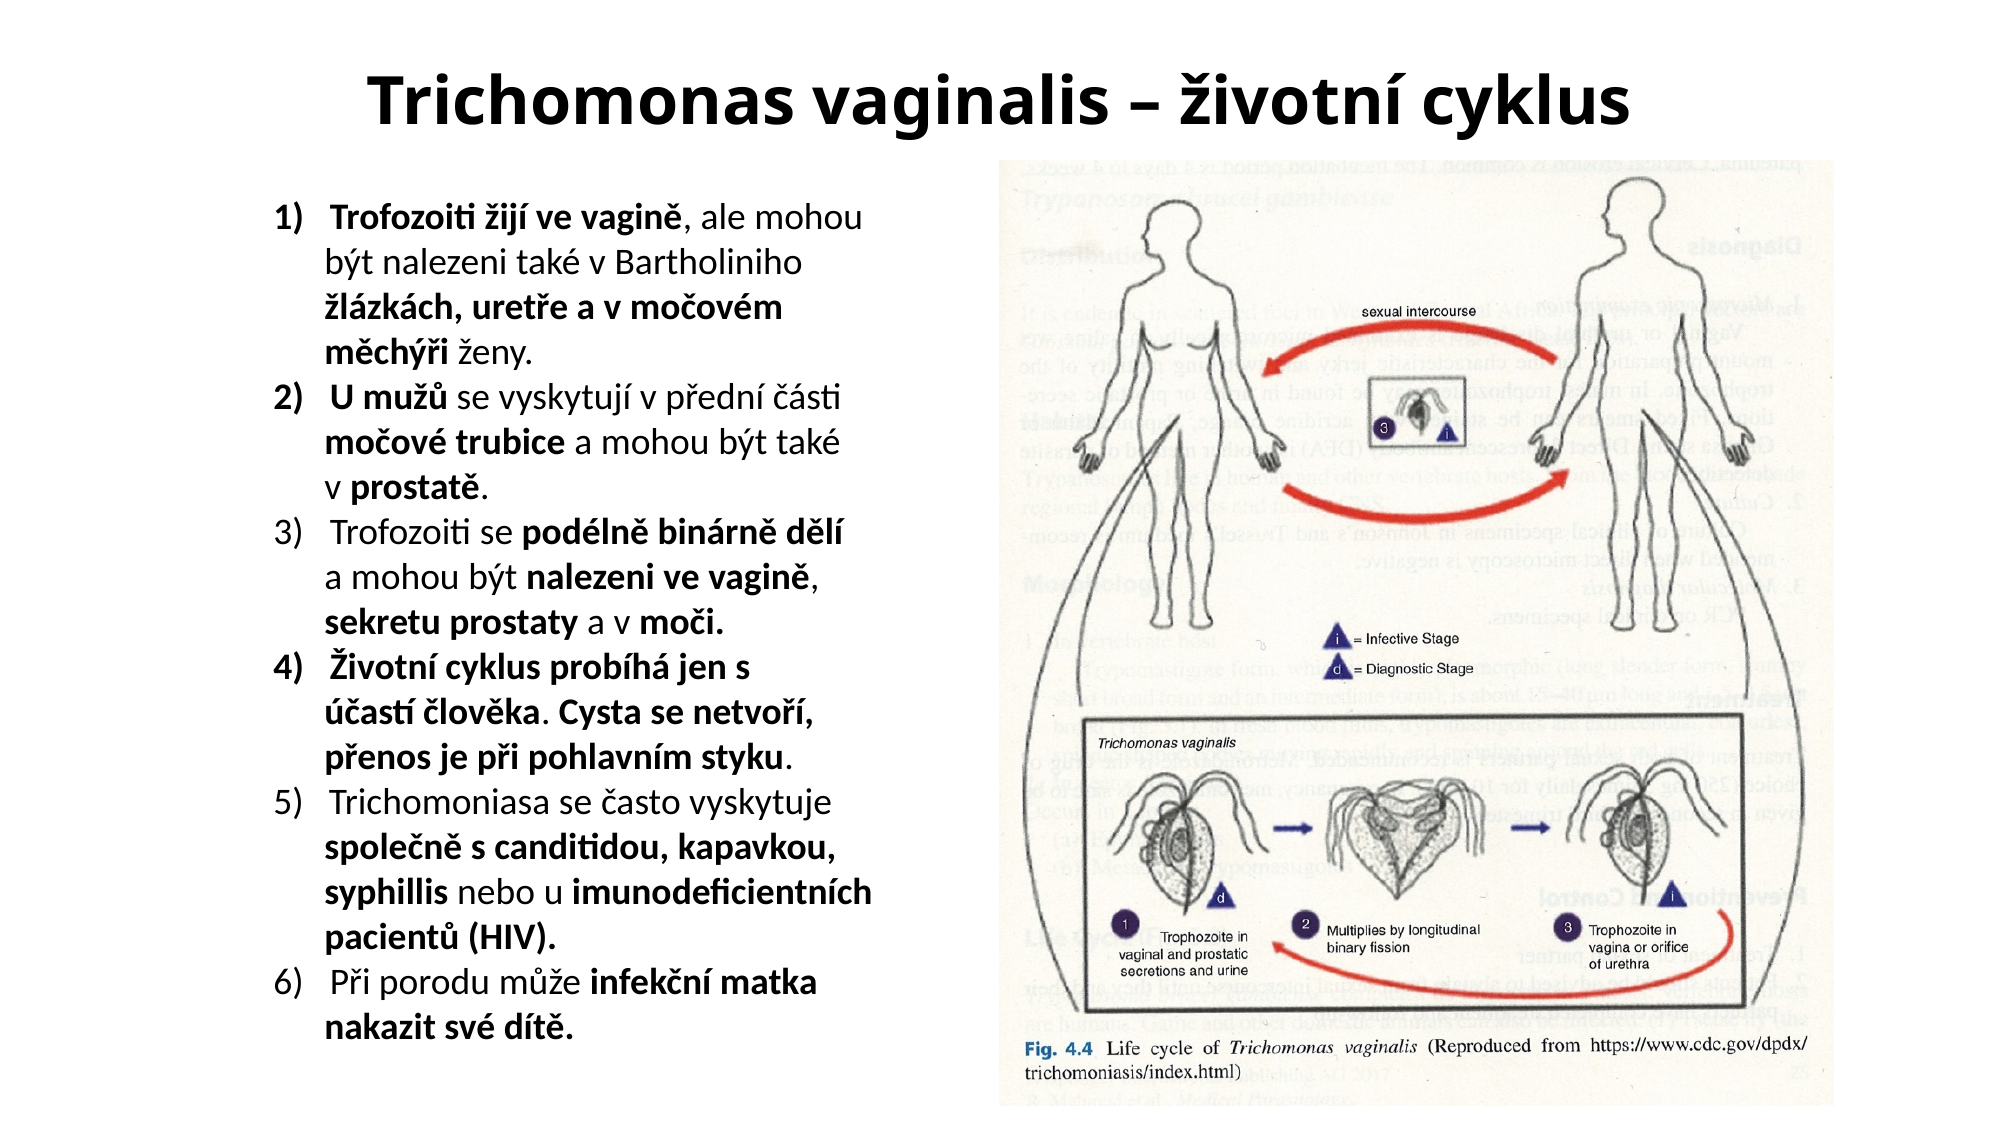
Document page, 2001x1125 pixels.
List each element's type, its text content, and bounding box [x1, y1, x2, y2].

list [999, 160, 1834, 1106]
title Trichomonas vaginalis – životní cyklus [324, 45, 1675, 161]
text_box Trofozoiti žijí ve vagině, ale mohou být nalezeni také v Bartholiniho žlázkách, uretře a v močovém měchýři ženy. U mužů se vyskytují v přední části močové trubice a mohou být také v prostatě. Trofozoiti se podélně binárně dělí a mohou být nalezeni ve vagině, sekretu prostaty a v moči. Životní cyklus probíhá jen s účastí člověka. Cysta se netvoří, přenos je při pohlavním styku. 5) Trichomoniasa se často vyskytuje společně s canditidou, kapavkou, syphillis nebo u imunodeficientních pacientů (HIV). Při porodu může infekční matka nakazit své dítě. [258, 184, 897, 1055]
